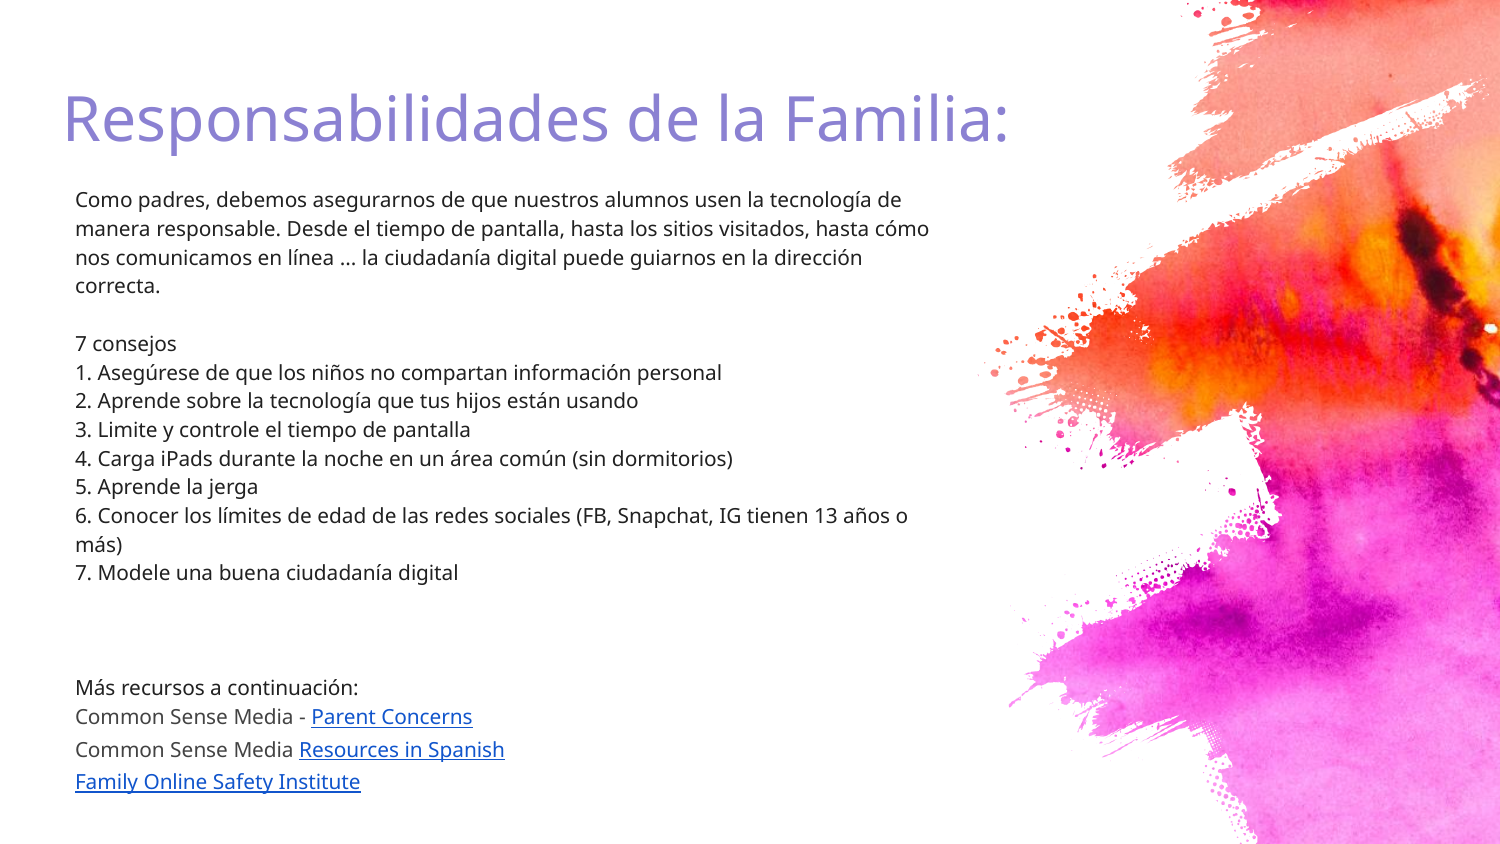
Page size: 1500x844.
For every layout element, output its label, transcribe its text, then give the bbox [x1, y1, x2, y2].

list Como padres, debemos asegurarnos de que nuestros alumnos usen la tecnología de manera responsable. Desde el tiempo de pantalla, hasta los sitios visitados, hasta cómo nos comunicamos en línea ... la ciudadanía digital puede guiarnos en la dirección correcta. 7 consejos 1. Asegúrese de que los niños no compartan información personal 2. Aprende sobre la tecnología que tus hijos están usando 3. Limite y controle el tiempo de pantalla 4. Carga iPads durante la noche en un área común (sin dormitorios) 5. Aprende la jerga 6. Conocer los límites de edad de las redes sociales (FB, Snapchat, IG tienen 13 años o más) 7. Modele una buena ciudadanía digital Más recursos a continuación: Common Sense Media - Parent Concerns Common Sense Media Resources in Spanish Family Online Safety Institute [60, 168, 973, 769]
picture [0, 0, 1500, 844]
title Responsabilidades de la Familia: [47, 52, 1156, 191]
